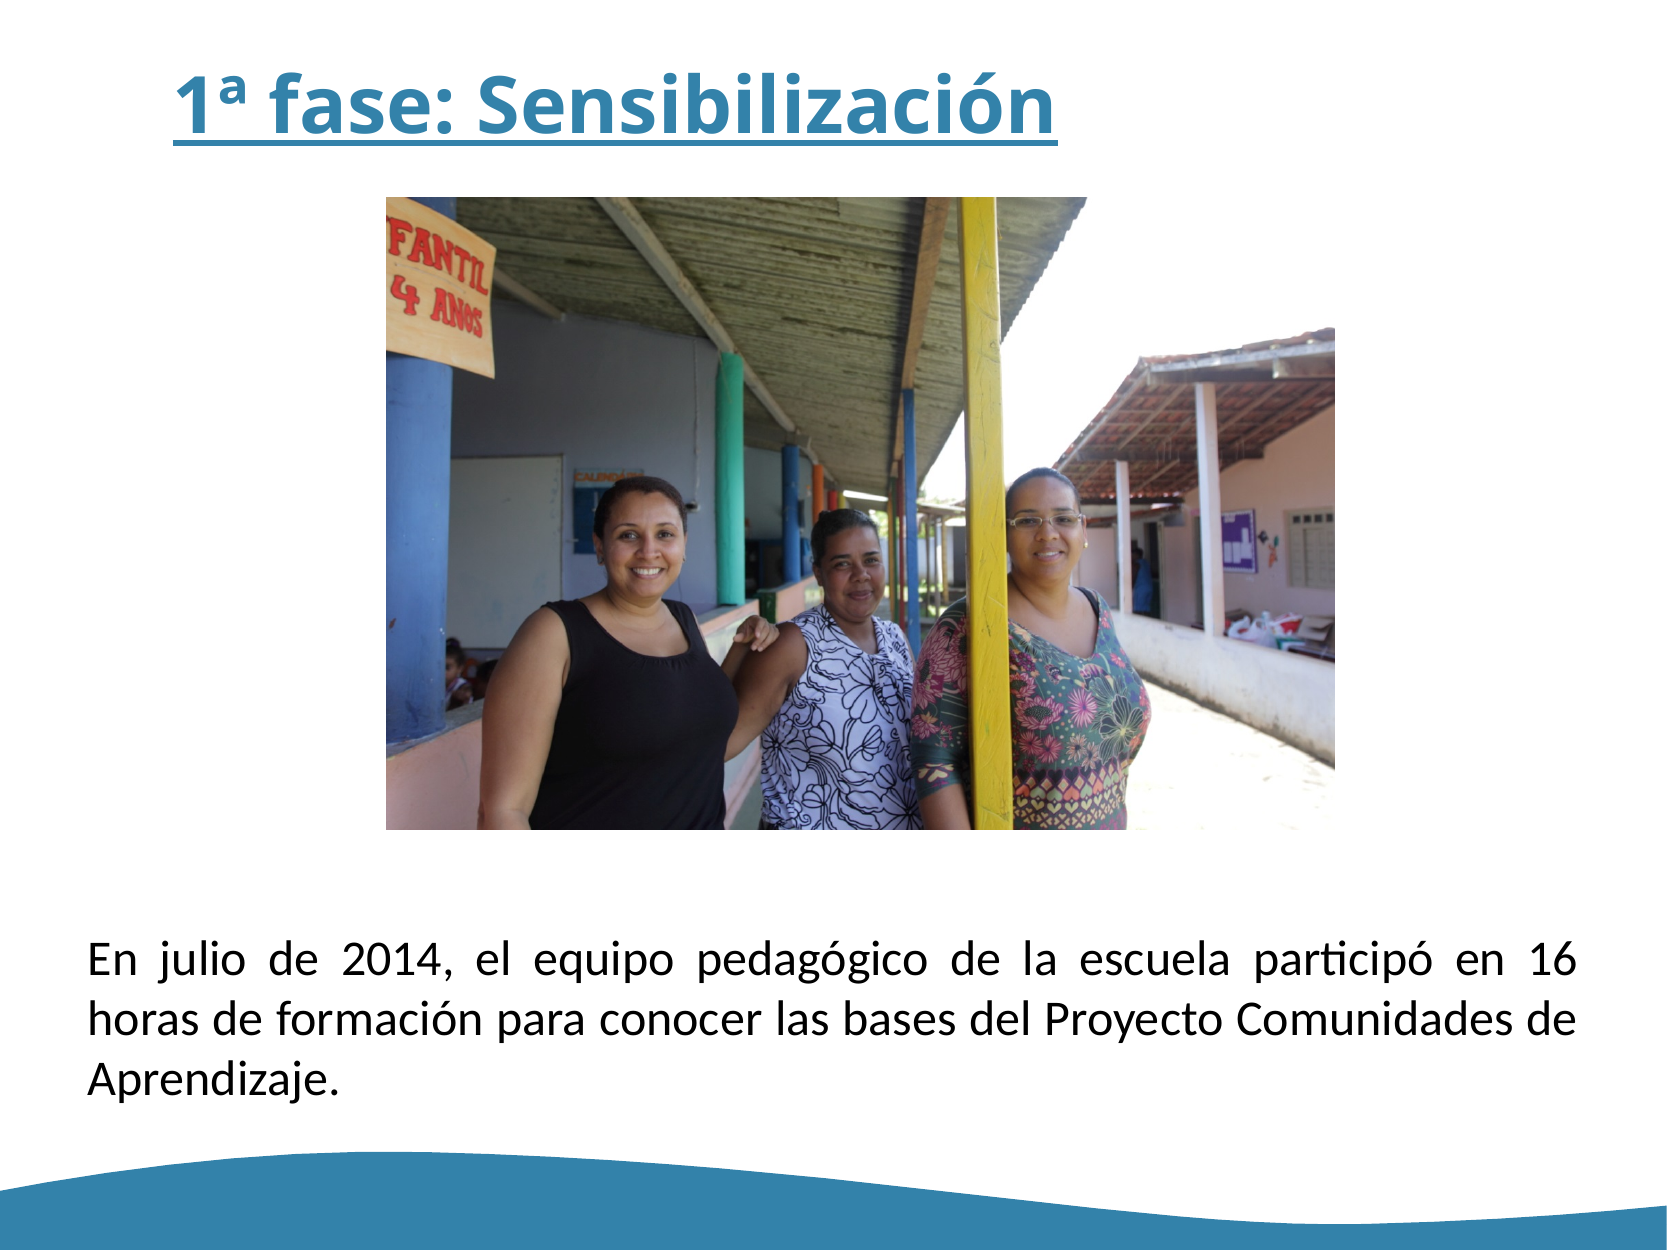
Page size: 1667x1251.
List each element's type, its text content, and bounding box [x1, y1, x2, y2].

text_box [0, 1151, 1667, 1250]
title 1ª fase: Sensibilización [170, 56, 1550, 152]
picture [386, 197, 1335, 830]
text_box En julio de 2014, el equipo pedagógico de la escuela participó en 16 horas de formación para conocer las bases del Proyecto Comunidades de Aprendizaje. [87, 875, 1579, 1037]
